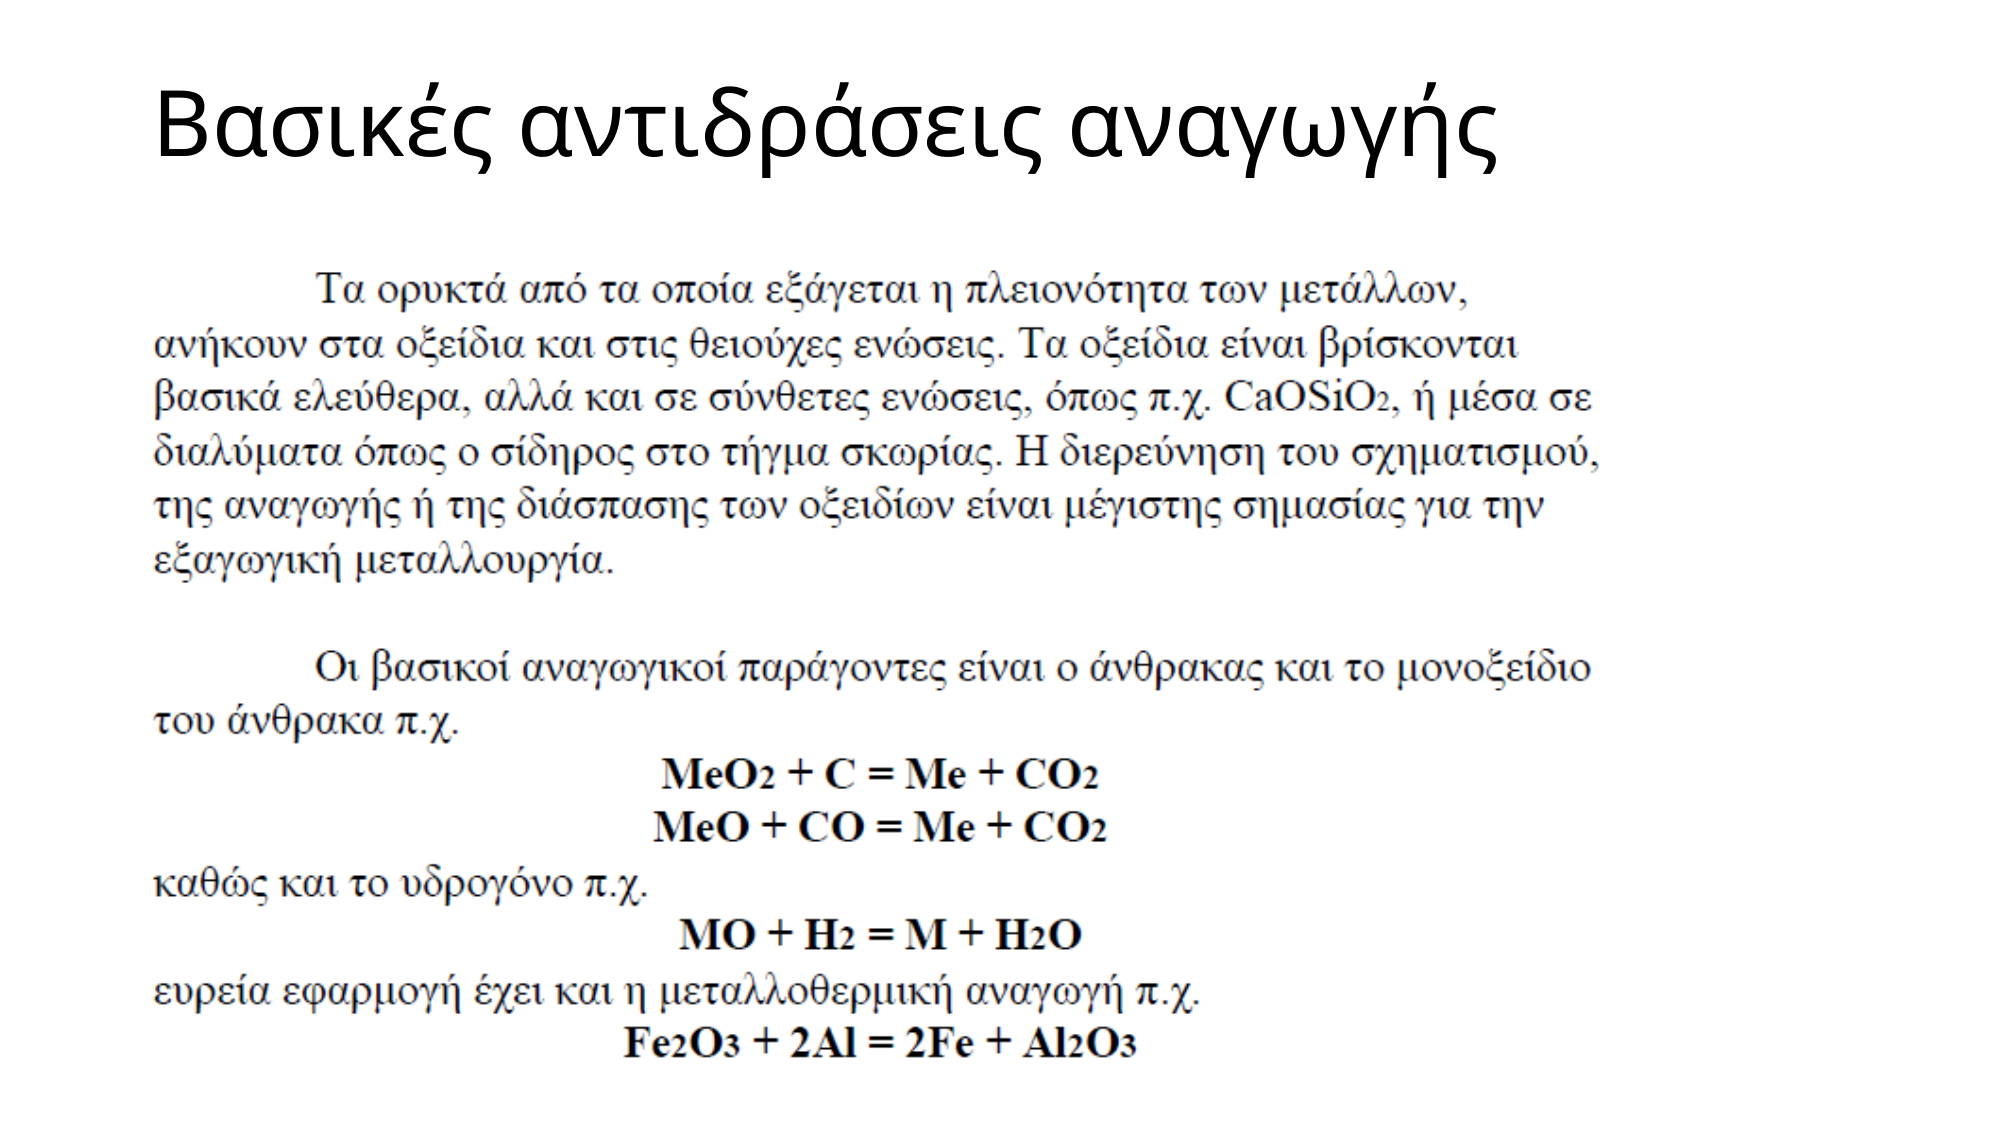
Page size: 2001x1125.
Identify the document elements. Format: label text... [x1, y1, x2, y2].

title Βασικές αντιδράσεις αναγωγής [137, 59, 1863, 195]
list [137, 254, 1610, 1067]
